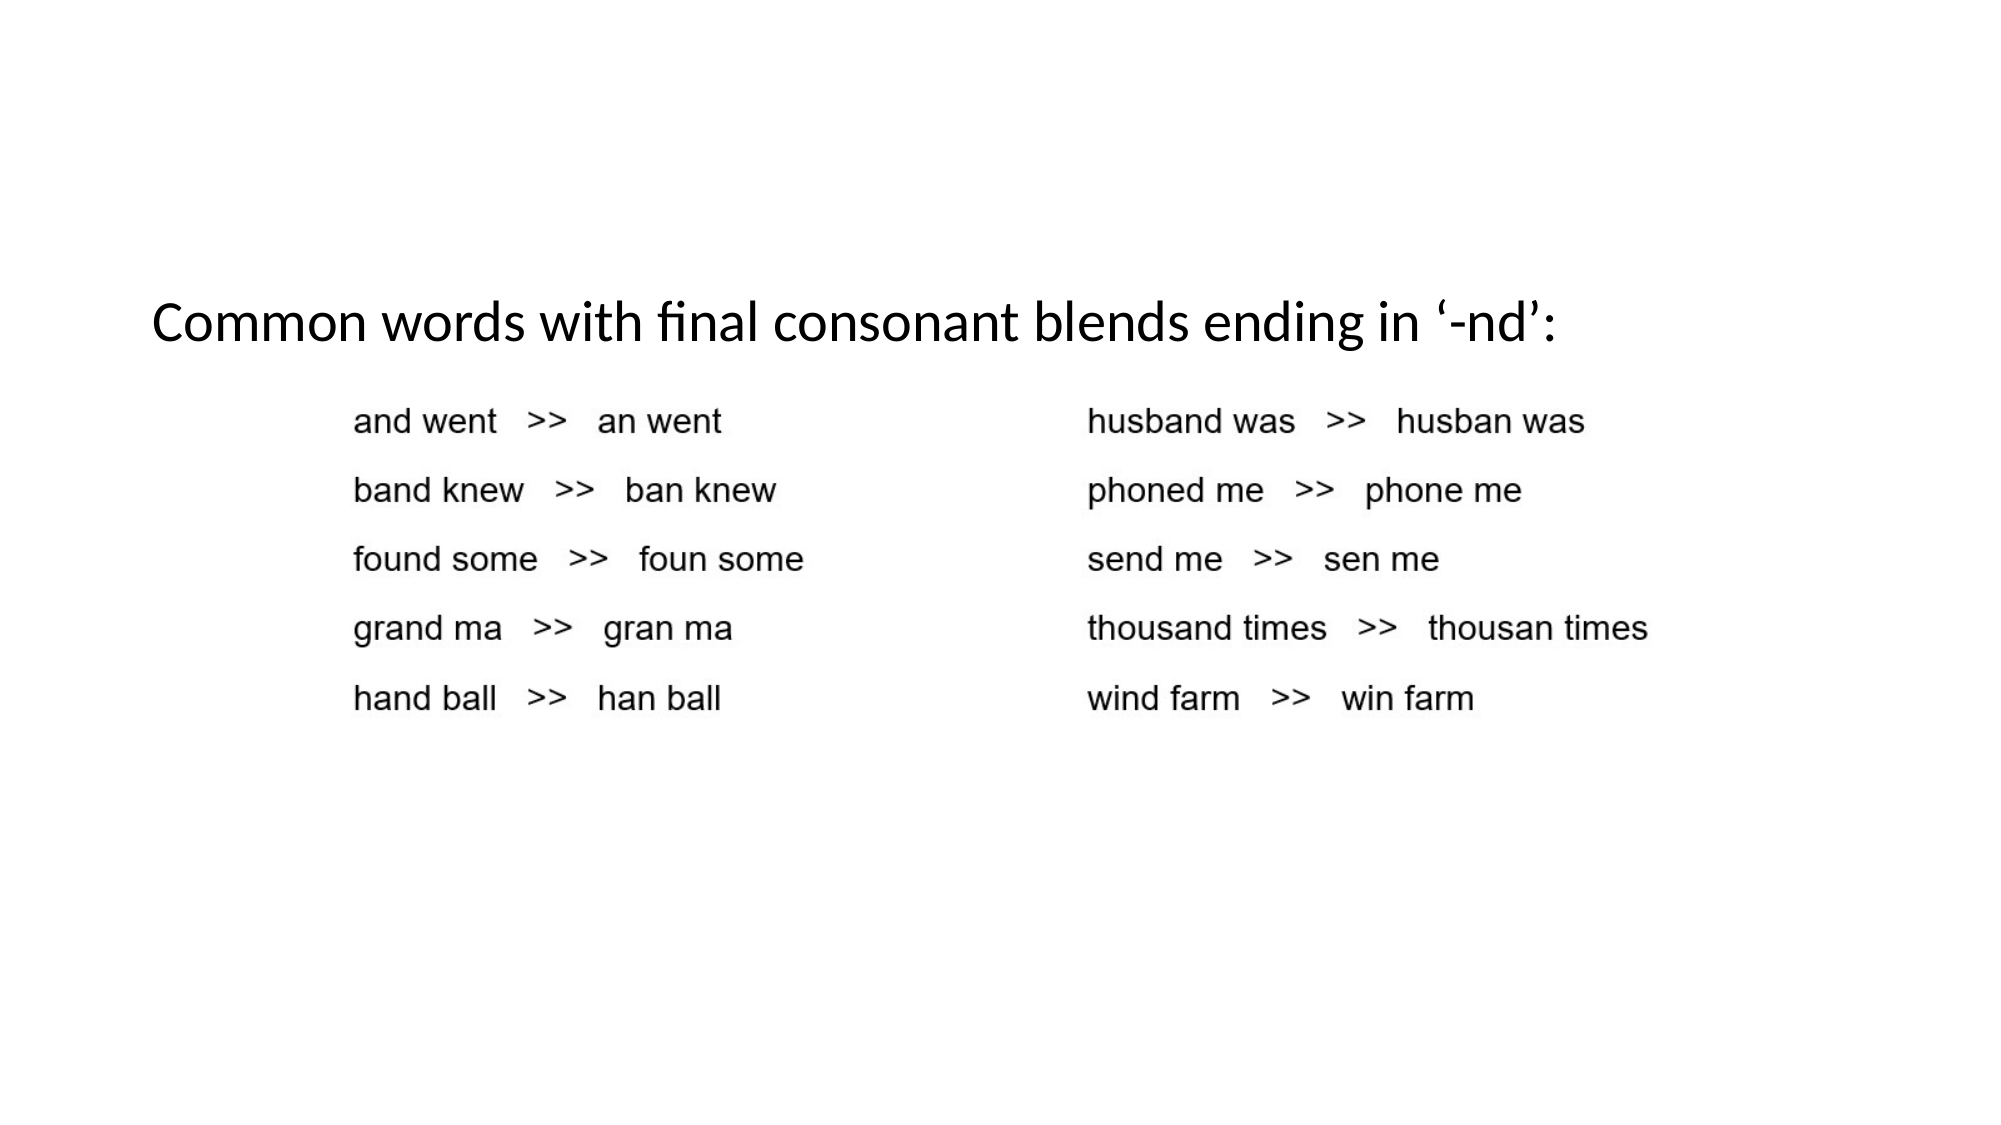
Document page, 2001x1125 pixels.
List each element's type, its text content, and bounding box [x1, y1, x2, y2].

list Common words with final consonant blends ending in ‘-nd’: [137, 108, 1863, 1014]
picture [331, 388, 1669, 734]
